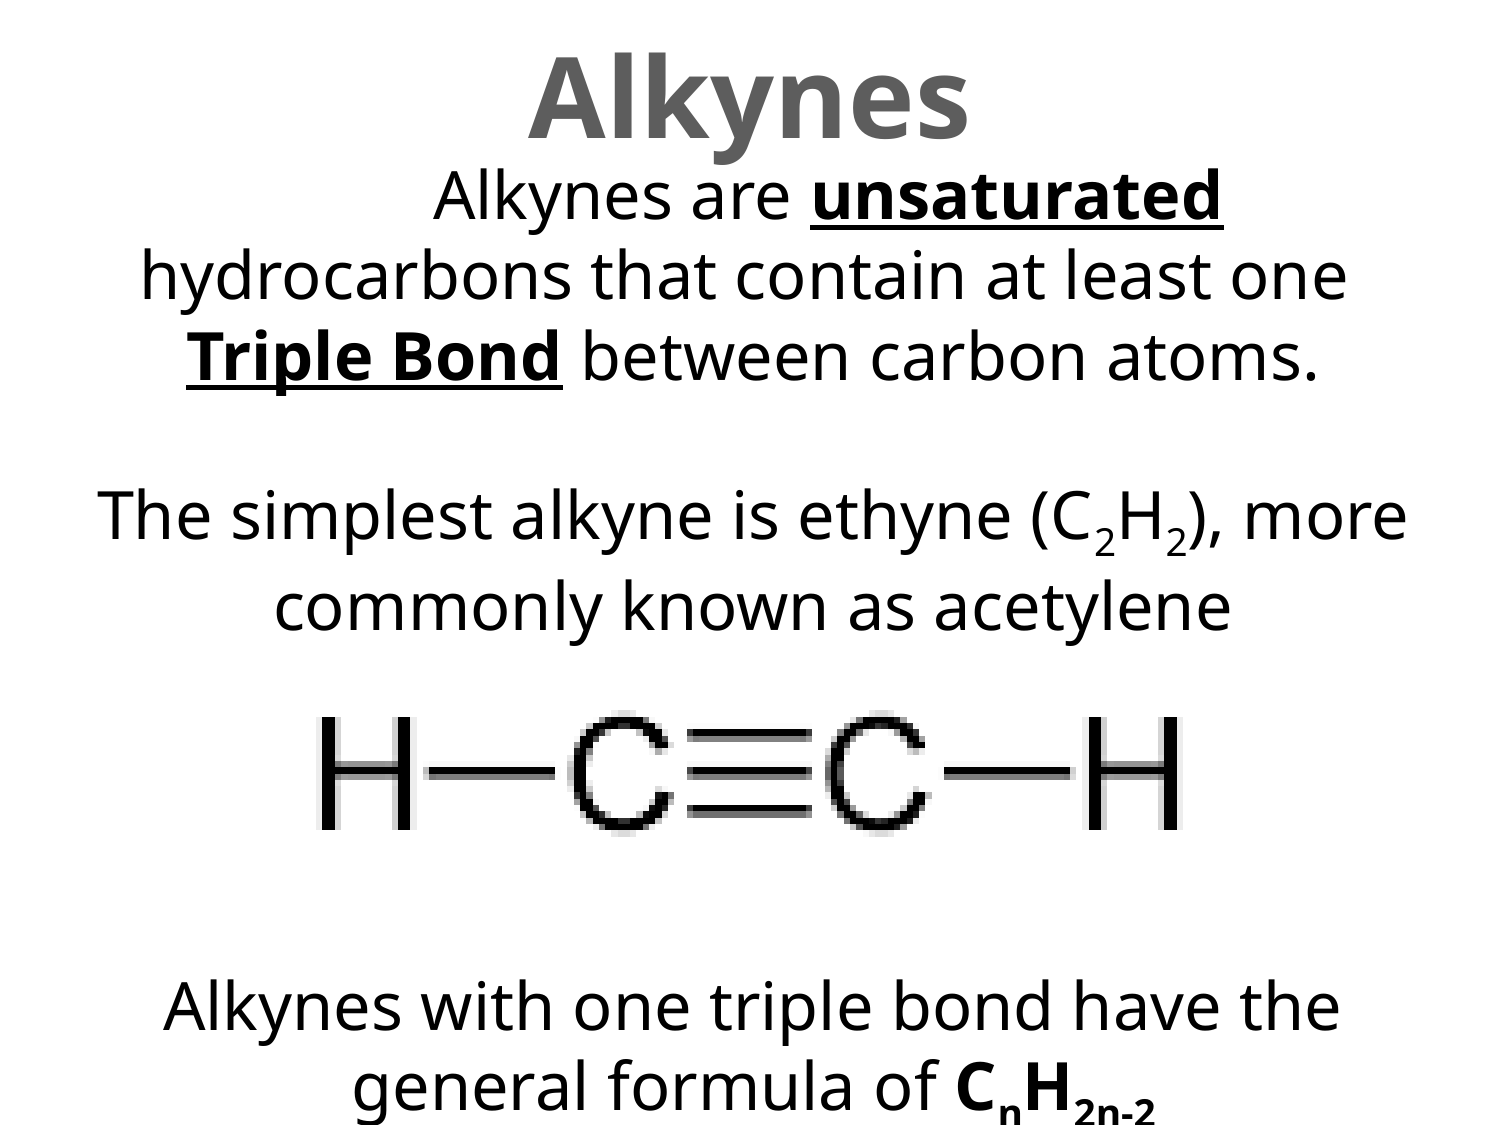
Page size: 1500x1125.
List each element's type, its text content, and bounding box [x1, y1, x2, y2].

text_box Alkynes [513, 18, 987, 145]
picture [279, 673, 1221, 875]
text_box Alkynes are unsaturated hydrocarbons that contain at least one Triple Bond between carbon atoms. The simplest alkyne is ethyne (C2H2), more commonly known as acetylene Alkynes with one triple bond have the general formula of CnH2n-2 [54, 145, 1453, 1125]
